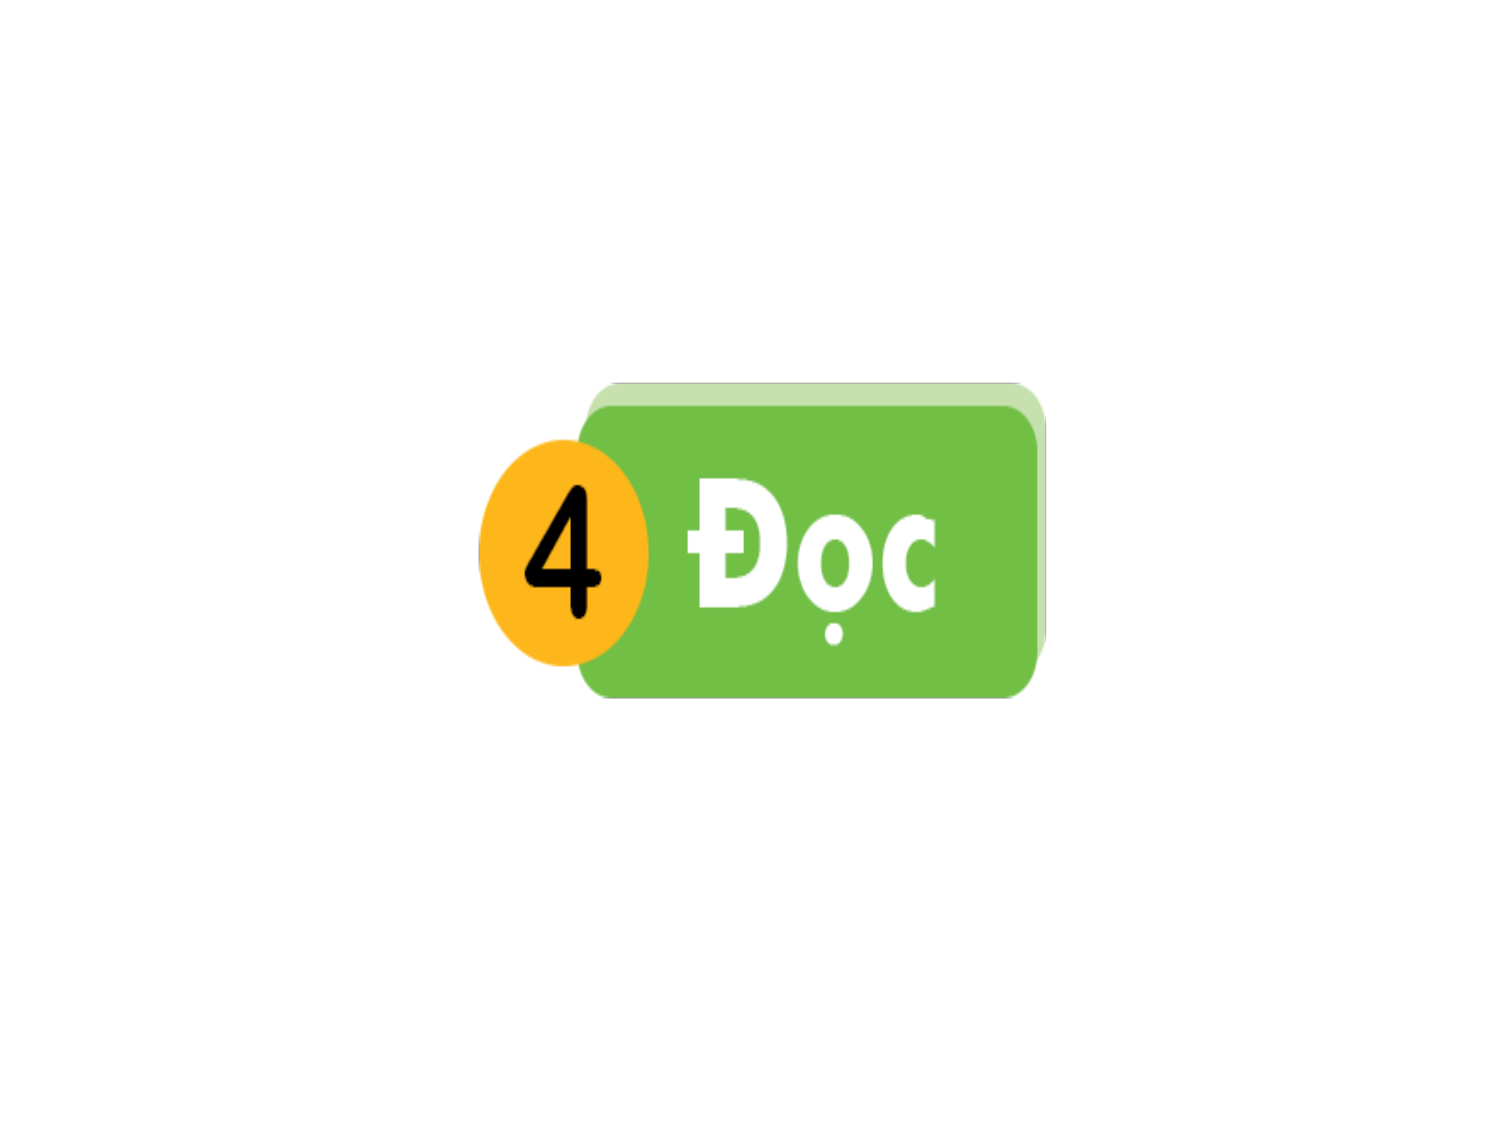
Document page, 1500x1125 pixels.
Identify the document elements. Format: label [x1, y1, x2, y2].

picture [442, 307, 1098, 763]
